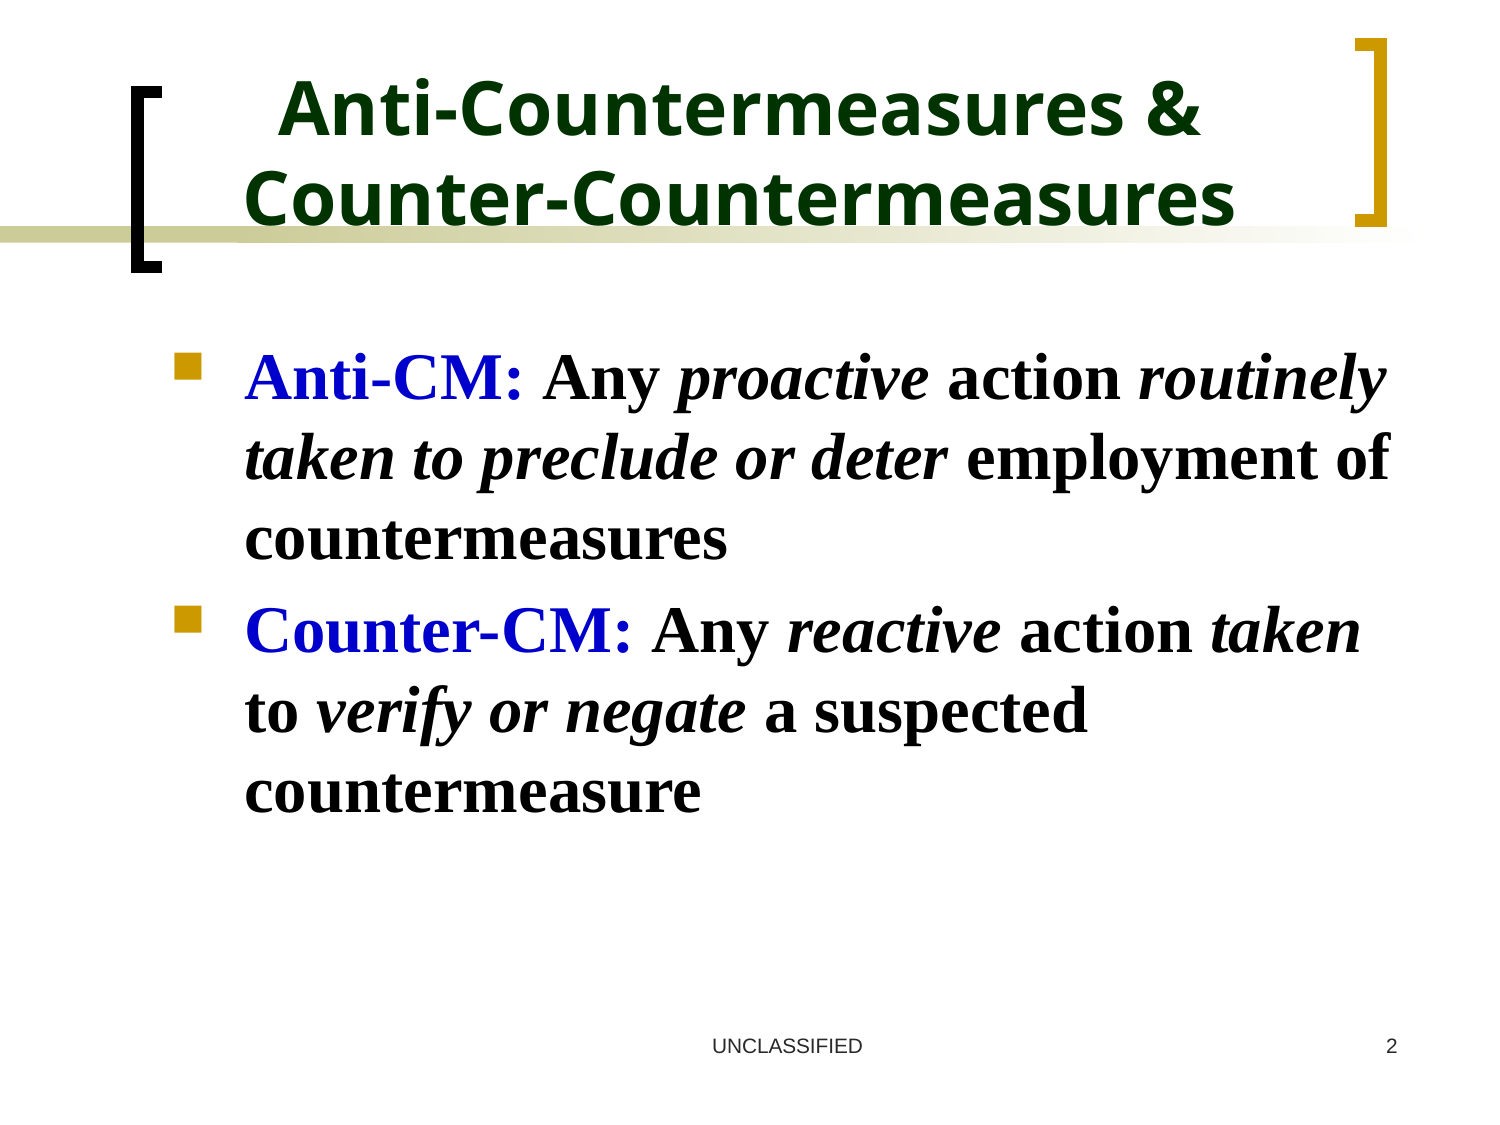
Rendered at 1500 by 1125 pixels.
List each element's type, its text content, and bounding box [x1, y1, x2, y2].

slide_number 2 [1099, 1024, 1413, 1101]
title Anti-Countermeasures & Counter-Countermeasures [152, 15, 1328, 248]
list Anti-CM: Any proactive action routinely taken to preclude or deter employment of countermeasures Counter-CM: Any reactive action taken to verify or negate a suspected countermeasure [155, 324, 1413, 1001]
footer UNCLASSIFIED [549, 1024, 1026, 1101]
